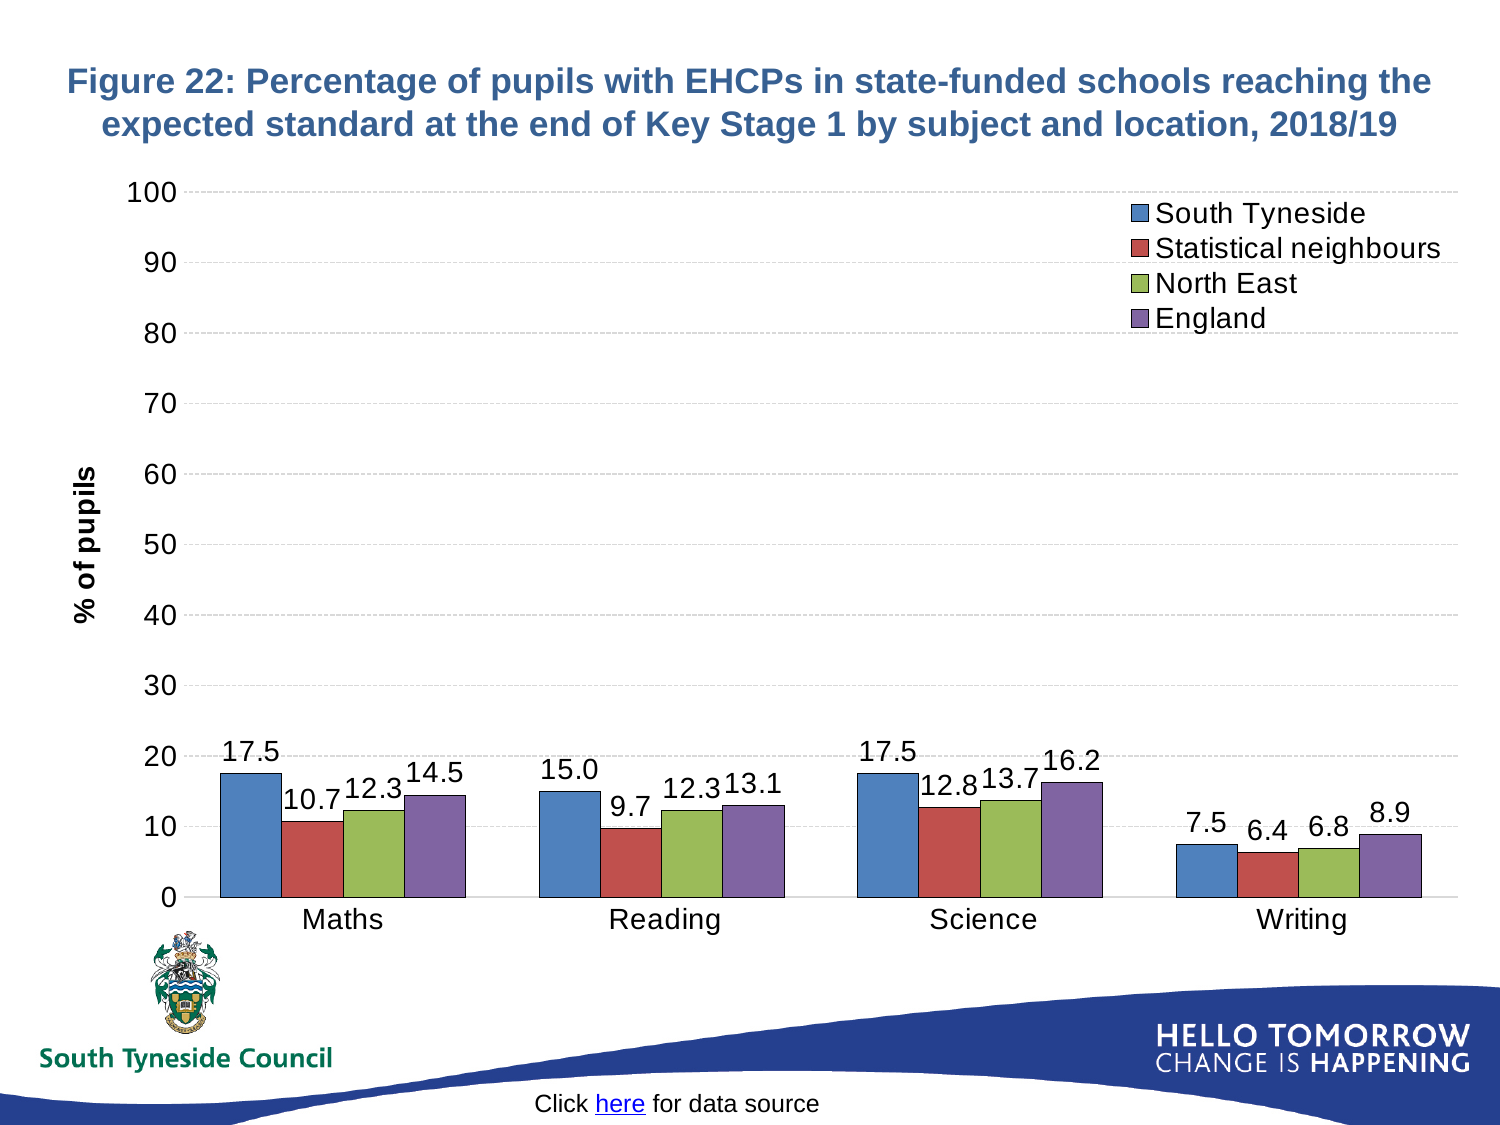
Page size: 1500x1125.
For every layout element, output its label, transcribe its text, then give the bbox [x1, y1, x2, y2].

text_box Click here for data source [516, 1079, 839, 1125]
picture [0, 0, 1500, 1125]
title Figure 22: Percentage of pupils with EHCPs in state-funded schools reaching the expected standard at the end of Key Stage 1 by subject and location, 2018/19 [41, 37, 1459, 164]
chart [41, 175, 1459, 974]
